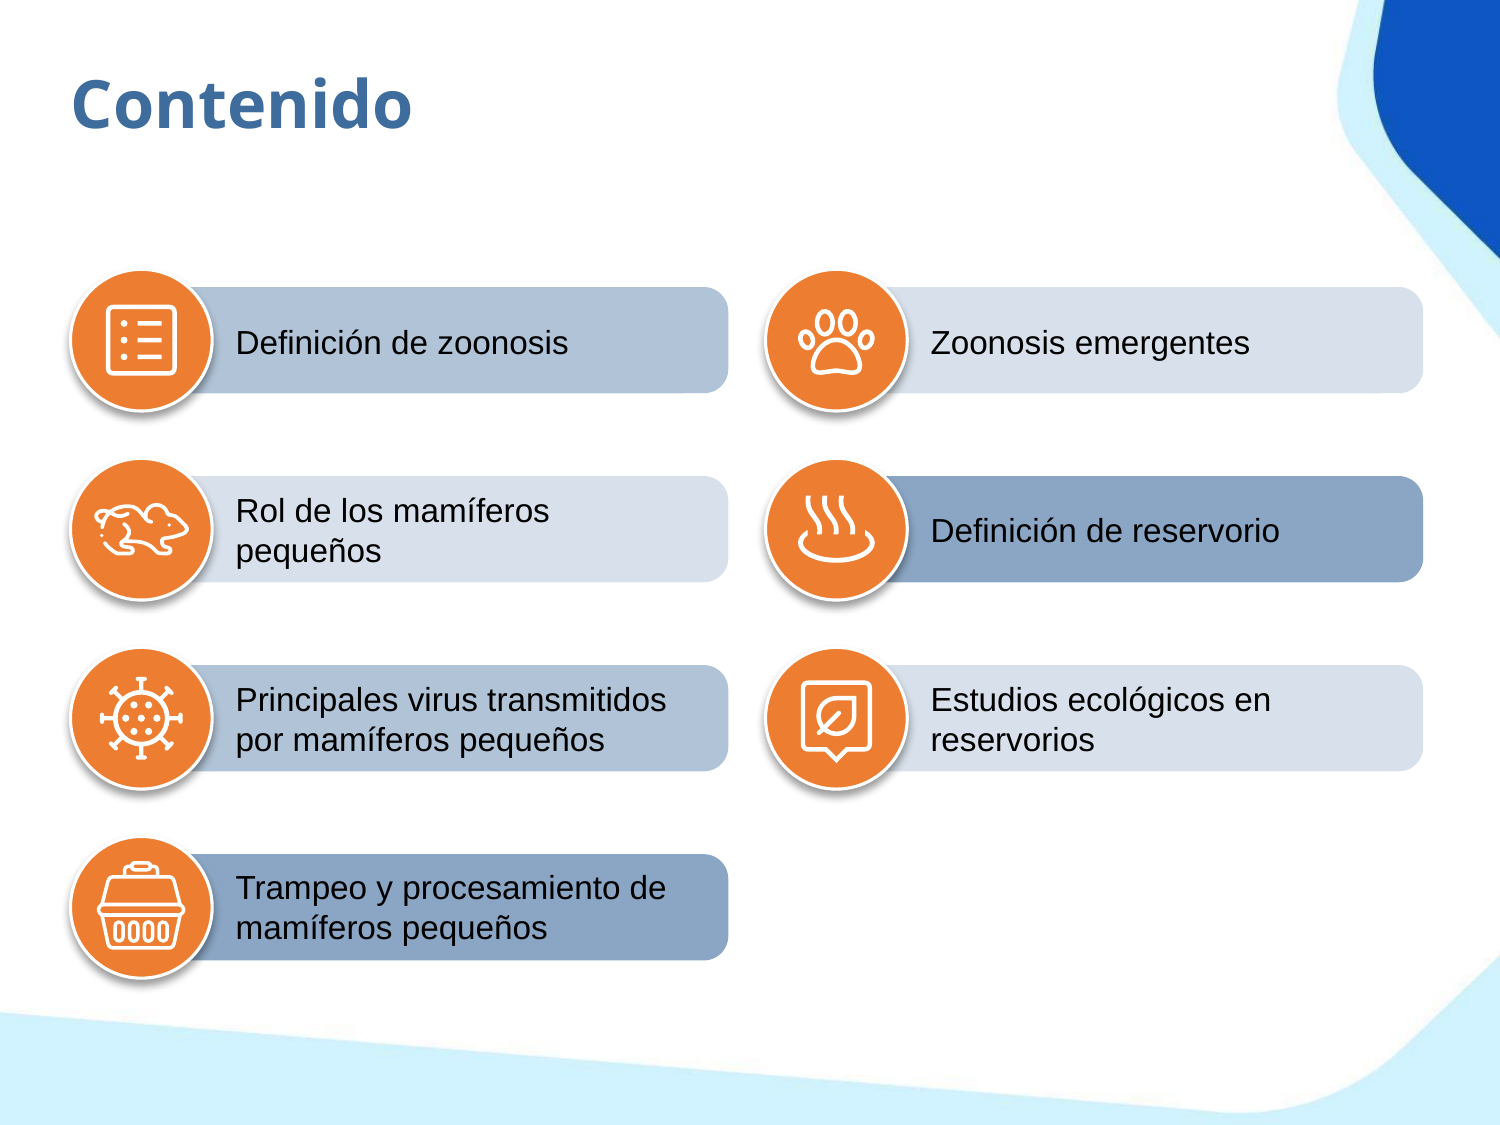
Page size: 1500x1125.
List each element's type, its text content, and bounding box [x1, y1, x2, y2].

text_box [191, 287, 729, 394]
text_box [797, 308, 875, 376]
text_box [798, 529, 875, 563]
text_box [99, 676, 183, 760]
text_box Principales virus transmitidos por mamíferos pequeños [235, 677, 688, 758]
text_box [105, 304, 177, 376]
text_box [94, 502, 190, 556]
text_box Rol de los mamíferos pequeños [235, 488, 699, 569]
text_box [886, 476, 1424, 583]
text_box Definición de reservorio [930, 508, 1357, 549]
text_box [70, 458, 213, 601]
text_box Estudios ecológicos en reservorios [930, 677, 1357, 758]
text_box [765, 269, 908, 412]
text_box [96, 860, 186, 950]
text_box [70, 269, 213, 412]
text_box [765, 458, 908, 601]
text_box [822, 495, 839, 535]
text_box Zoonosis emergentes [930, 320, 1396, 361]
text_box [805, 495, 823, 535]
text_box [70, 836, 213, 979]
text_box [838, 495, 856, 535]
text_box [800, 680, 873, 764]
picture [0, 0, 1500, 1125]
text_box [191, 854, 729, 961]
text_box [191, 665, 729, 772]
text_box Definición de zoonosis [235, 320, 688, 361]
text_box [70, 647, 213, 790]
text_box [886, 665, 1424, 772]
text_box [191, 476, 729, 583]
text_box [765, 647, 908, 790]
text_box Trampeo y procesamiento de mamíferos pequeños [235, 865, 688, 946]
text_box Contenido [70, 62, 1354, 143]
text_box [886, 287, 1424, 394]
